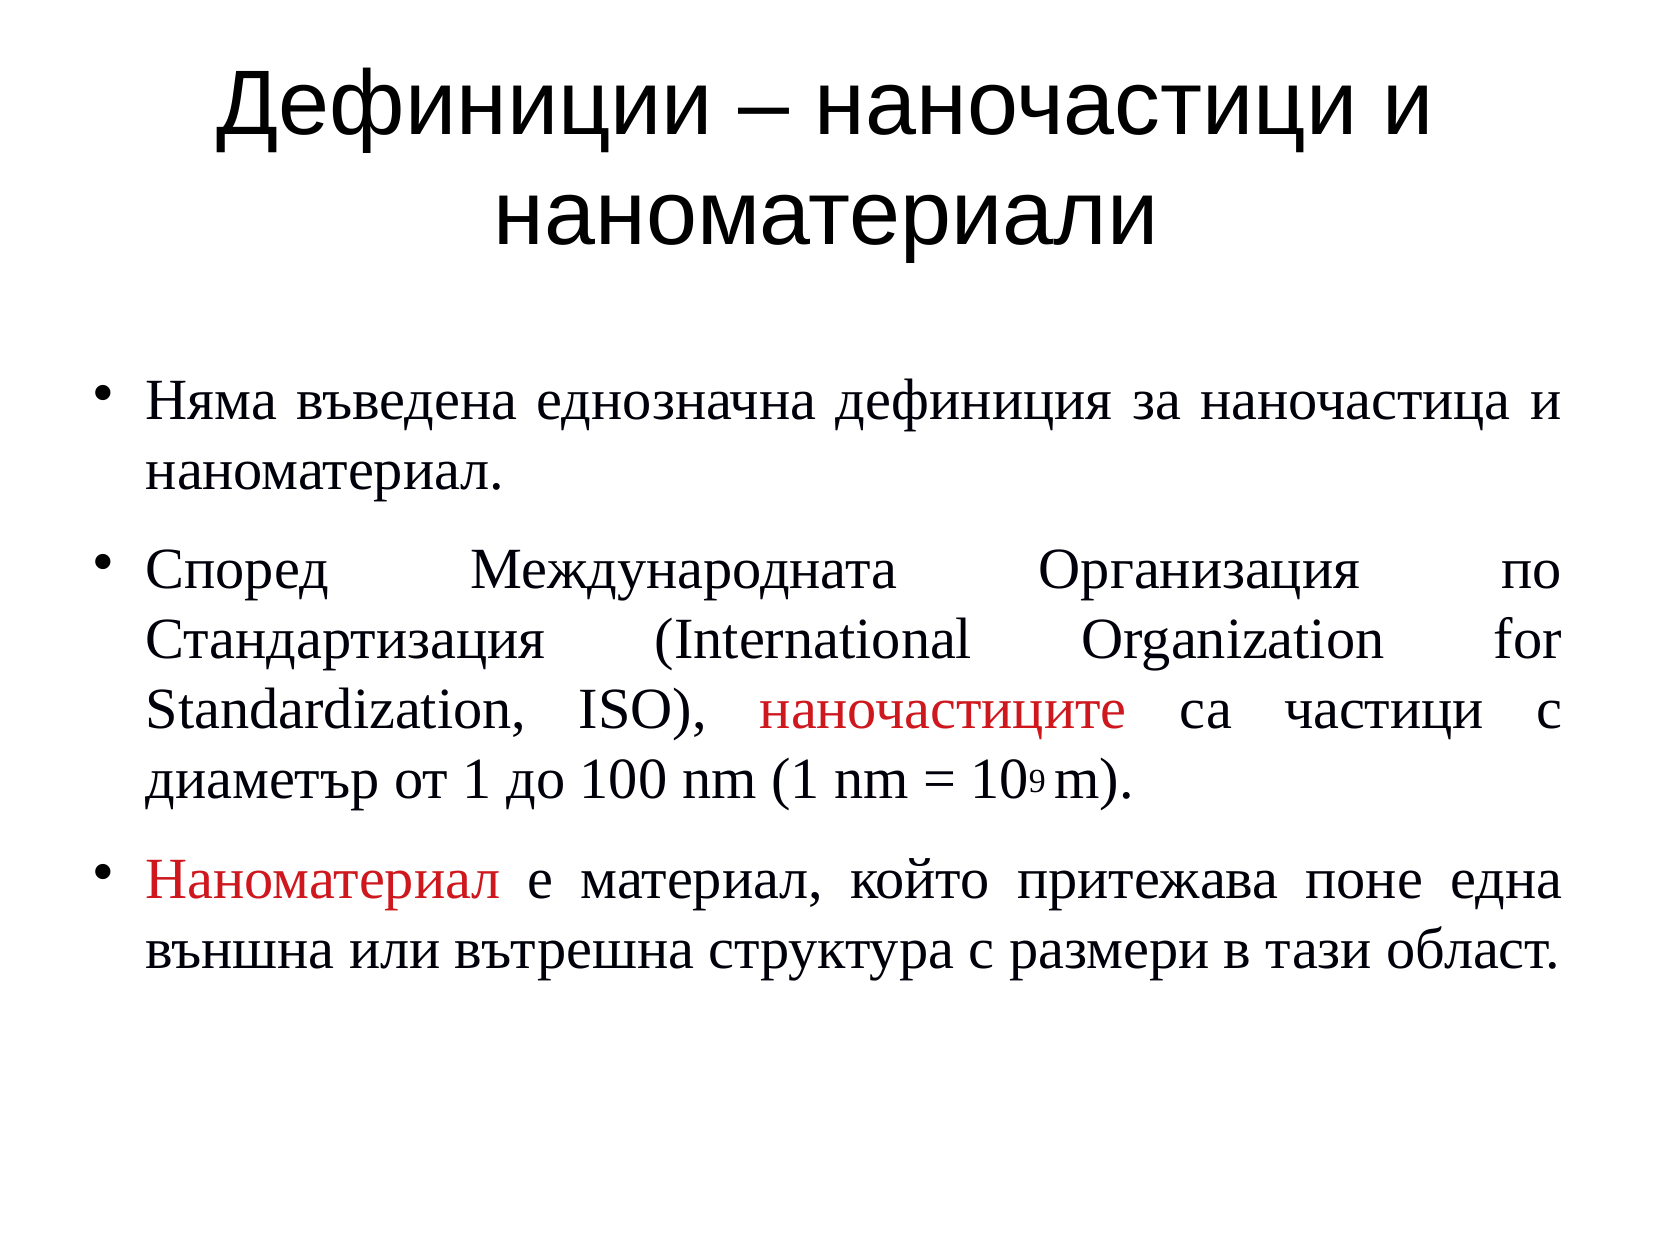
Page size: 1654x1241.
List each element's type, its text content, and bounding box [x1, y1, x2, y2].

text_box Дефиниции – наночастици и наноматериали [82, 49, 1571, 257]
text_box Няма въведена еднозначна дефиниция за наночастица и наноматериал. Според Международната Организация по Стандартизация (International Organization for Standardization, ISO), наночастиците са частици с диаметър от 1 до 100 nm (1 nm = 109 m). Наноматериал е материал, който притежава поне една външна или вътрешна структура с размери в тази област. [74, 361, 1563, 1080]
